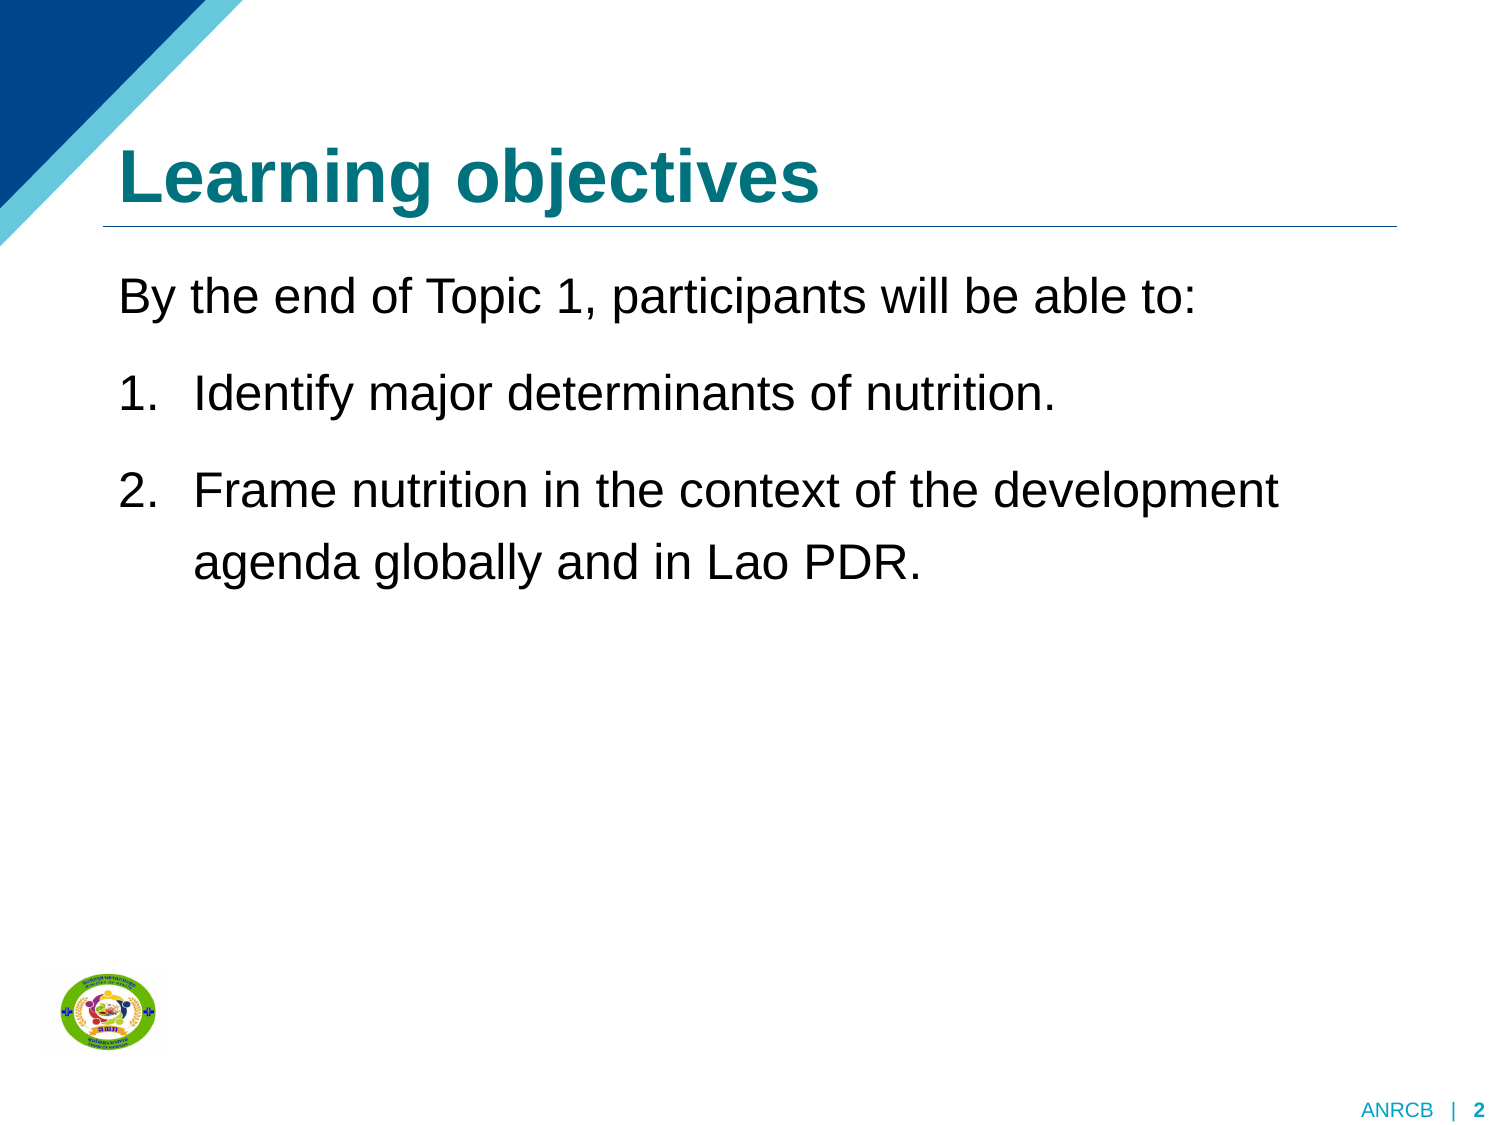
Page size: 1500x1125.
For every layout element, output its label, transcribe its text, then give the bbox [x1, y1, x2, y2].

list By the end of Topic 1, participants will be able to: Identify major determinants of nutrition. Frame nutrition in the context of the development agenda globally and in Lao PDR. [103, 244, 1383, 1013]
picture [36, 968, 170, 1055]
slide_number ANRCB | ‹#› [1252, 1093, 1500, 1125]
title Learning objectives [103, 59, 1397, 227]
